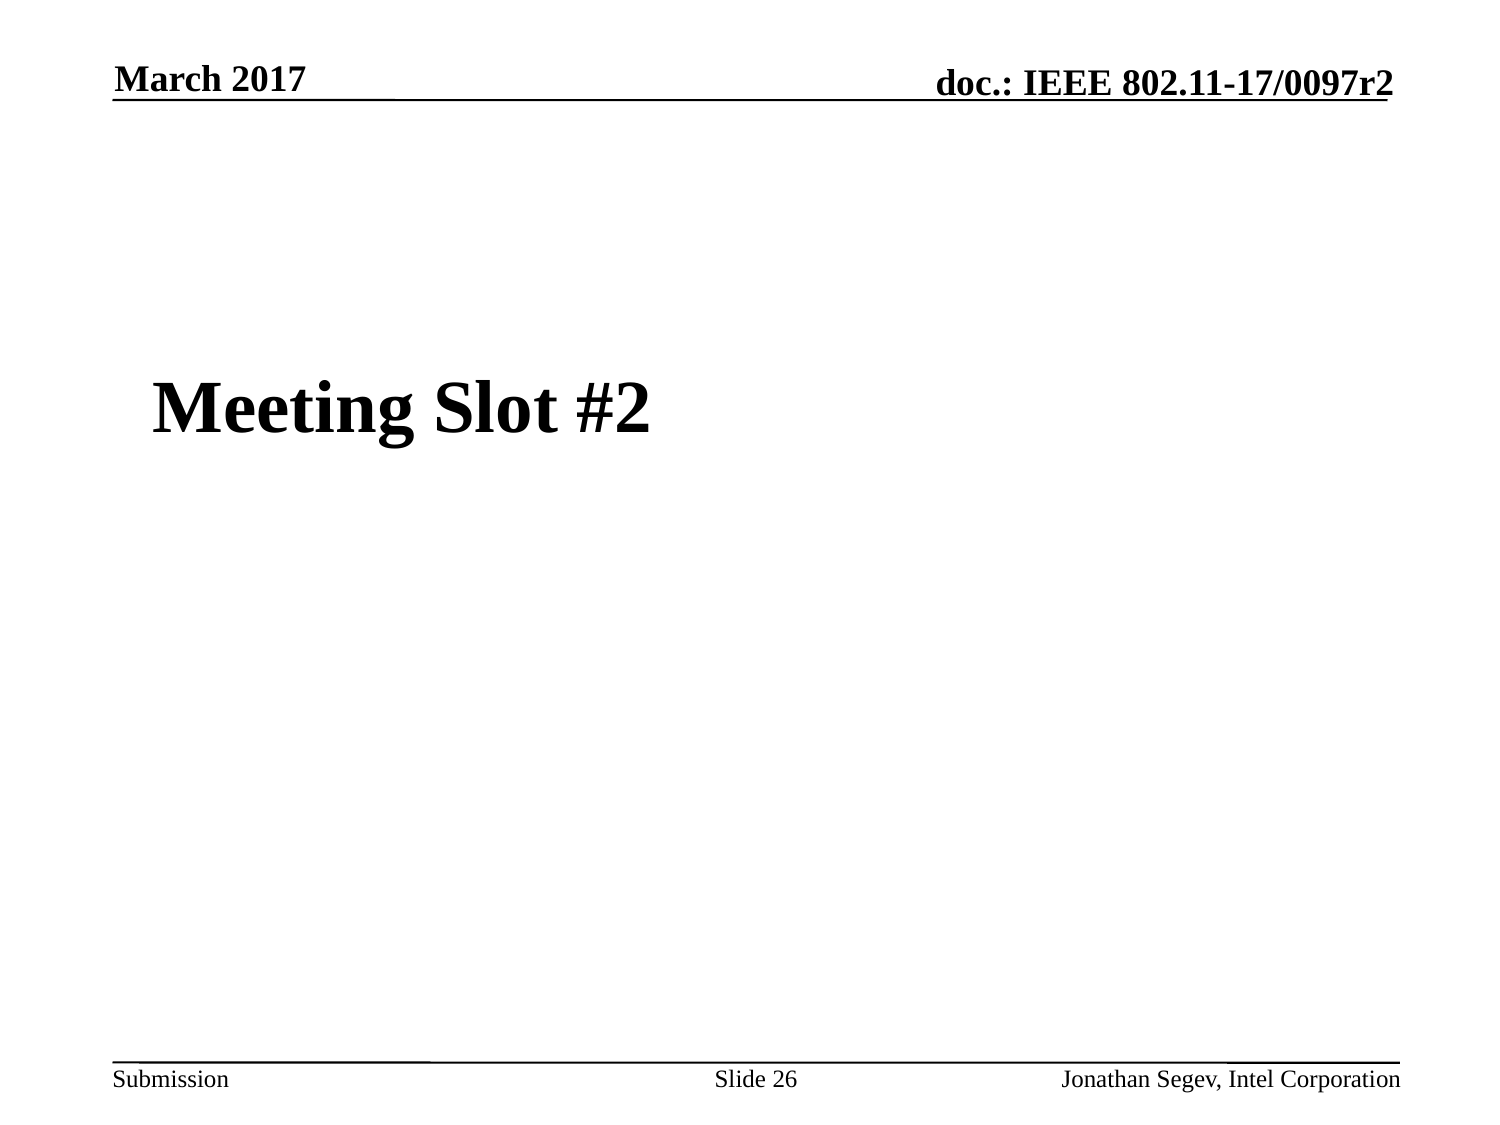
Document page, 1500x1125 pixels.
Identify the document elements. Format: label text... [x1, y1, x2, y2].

list Meeting Slot #2 [137, 349, 1413, 1025]
slide_number Slide 26 [712, 1061, 800, 1123]
footer Jonathan Segev, Intel Corporation [878, 1061, 1402, 1093]
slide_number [114, 54, 423, 100]
